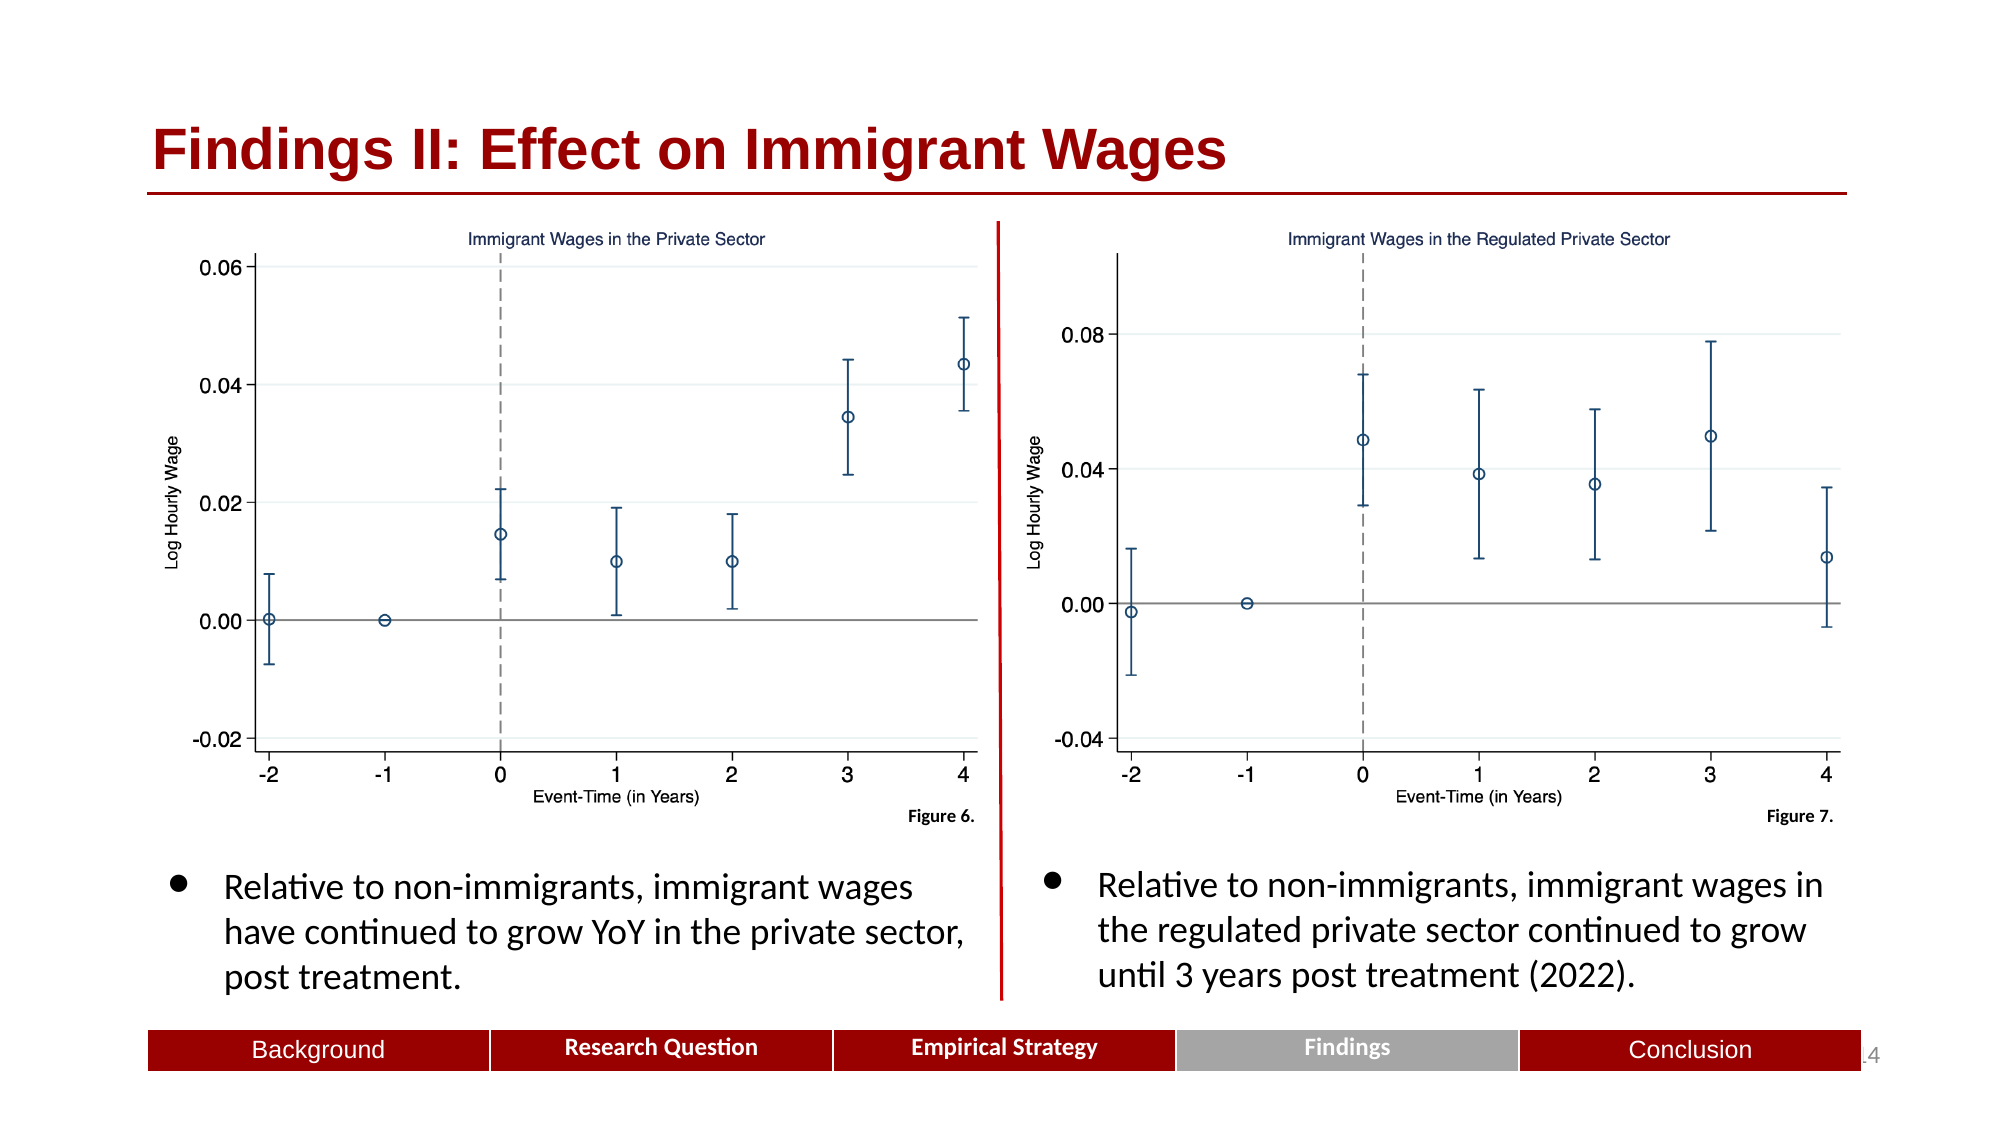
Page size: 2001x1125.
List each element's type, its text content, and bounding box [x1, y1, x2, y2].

text_box Relative to non-immigrants, immigrant wages in the regulated private sector continued to grow until 3 years post treatment (2022). [1011, 853, 1863, 1001]
text_box Findings II: Effect on Immigrant Wages [137, 111, 1984, 194]
table_header Empirical Strategy [834, 1030, 1175, 1071]
table_header Research Question [491, 1030, 832, 1071]
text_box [537, 886, 703, 890]
picture [137, 205, 1863, 833]
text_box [998, 221, 1002, 1001]
text_box Relative to non-immigrants, immigrant wages have continued to grow YoY in the private sector, post treatment. [137, 856, 989, 1003]
table_header Conclusion [1520, 1030, 1861, 1071]
table_header Findings [1177, 1030, 1518, 1071]
table_header Background [148, 1030, 489, 1071]
slide_number 13 [1445, 1023, 1896, 1083]
